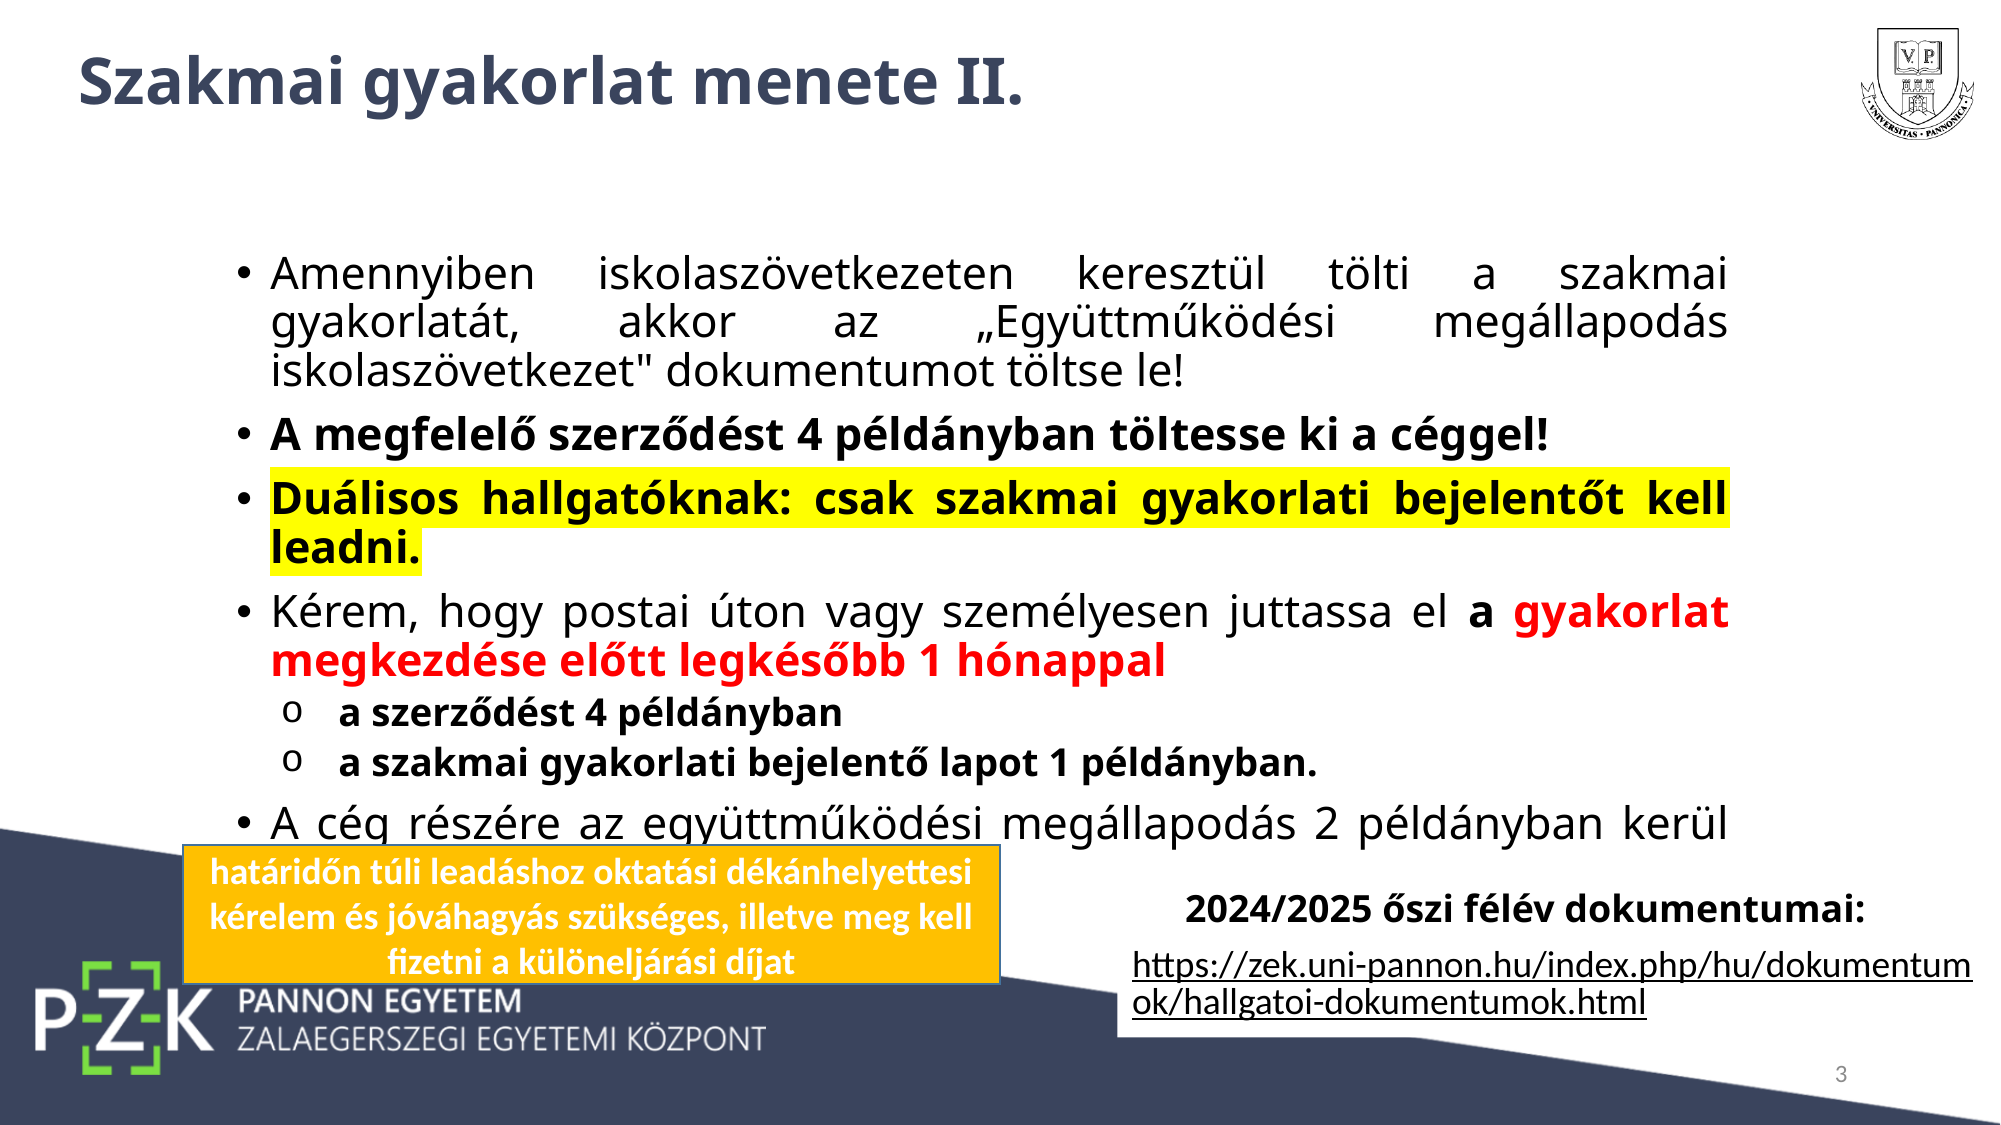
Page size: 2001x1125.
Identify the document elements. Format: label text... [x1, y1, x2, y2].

text_box határidőn túli leadáshoz oktatási dékánhelyettesi kérelem és jóváhagyás szükséges, illetve meg kell fizetni a különeljárási díjat [182, 844, 1001, 985]
picture [0, 0, 2001, 1125]
text_box 2024/2025 őszi félév dokumentumai: [1117, 878, 1934, 938]
list Amennyiben iskolaszövetkezeten keresztül tölti a szakmai gyakorlatát, akkor az „Együttműködési megállapodás iskolaszövetkezet" dokumentumot töltse le! A megfelelő szerződést 4 példányban töltesse ki a céggel! Duálisos hallgatóknak: csak szakmai gyakorlati bejelentőt kell leadni. Kérem, hogy postai úton vagy személyesen juttassa el a gyakorlat megkezdése előtt legkésőbb 1 hónappal a szerződést 4 példányban a szakmai gyakorlati bejelentő lapot 1 példányban. A cég részére az együttműködési megállapodás 2 példányban kerül majd visszaküldésre. [221, 243, 1746, 907]
title Szakmai gyakorlat menete II. [63, 0, 1746, 168]
slide_number 3 [1412, 1042, 1863, 1103]
text_box https://zek.uni-pannon.hu/index.php/hu/dokumentumok/hallgatoi-dokumentumok.html [1117, 932, 2000, 1038]
